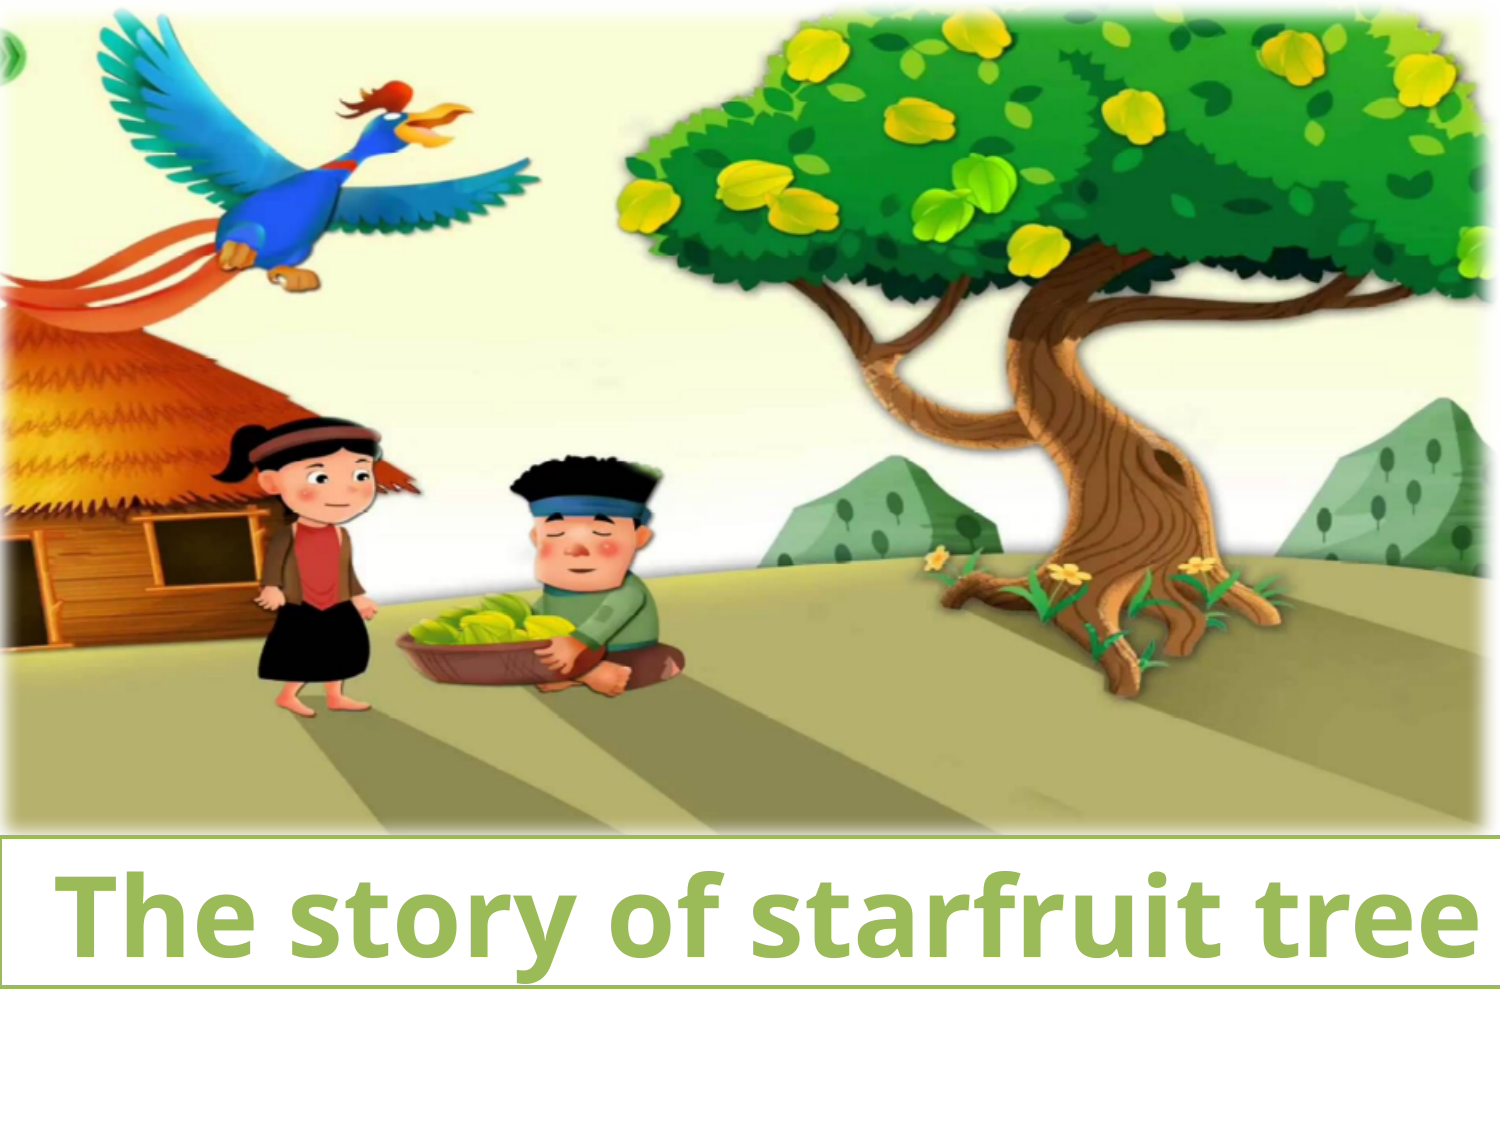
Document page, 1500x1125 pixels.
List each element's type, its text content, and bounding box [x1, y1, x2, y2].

text_box The story of starfruit tree [0, 858, 1500, 989]
picture [0, 0, 1500, 851]
